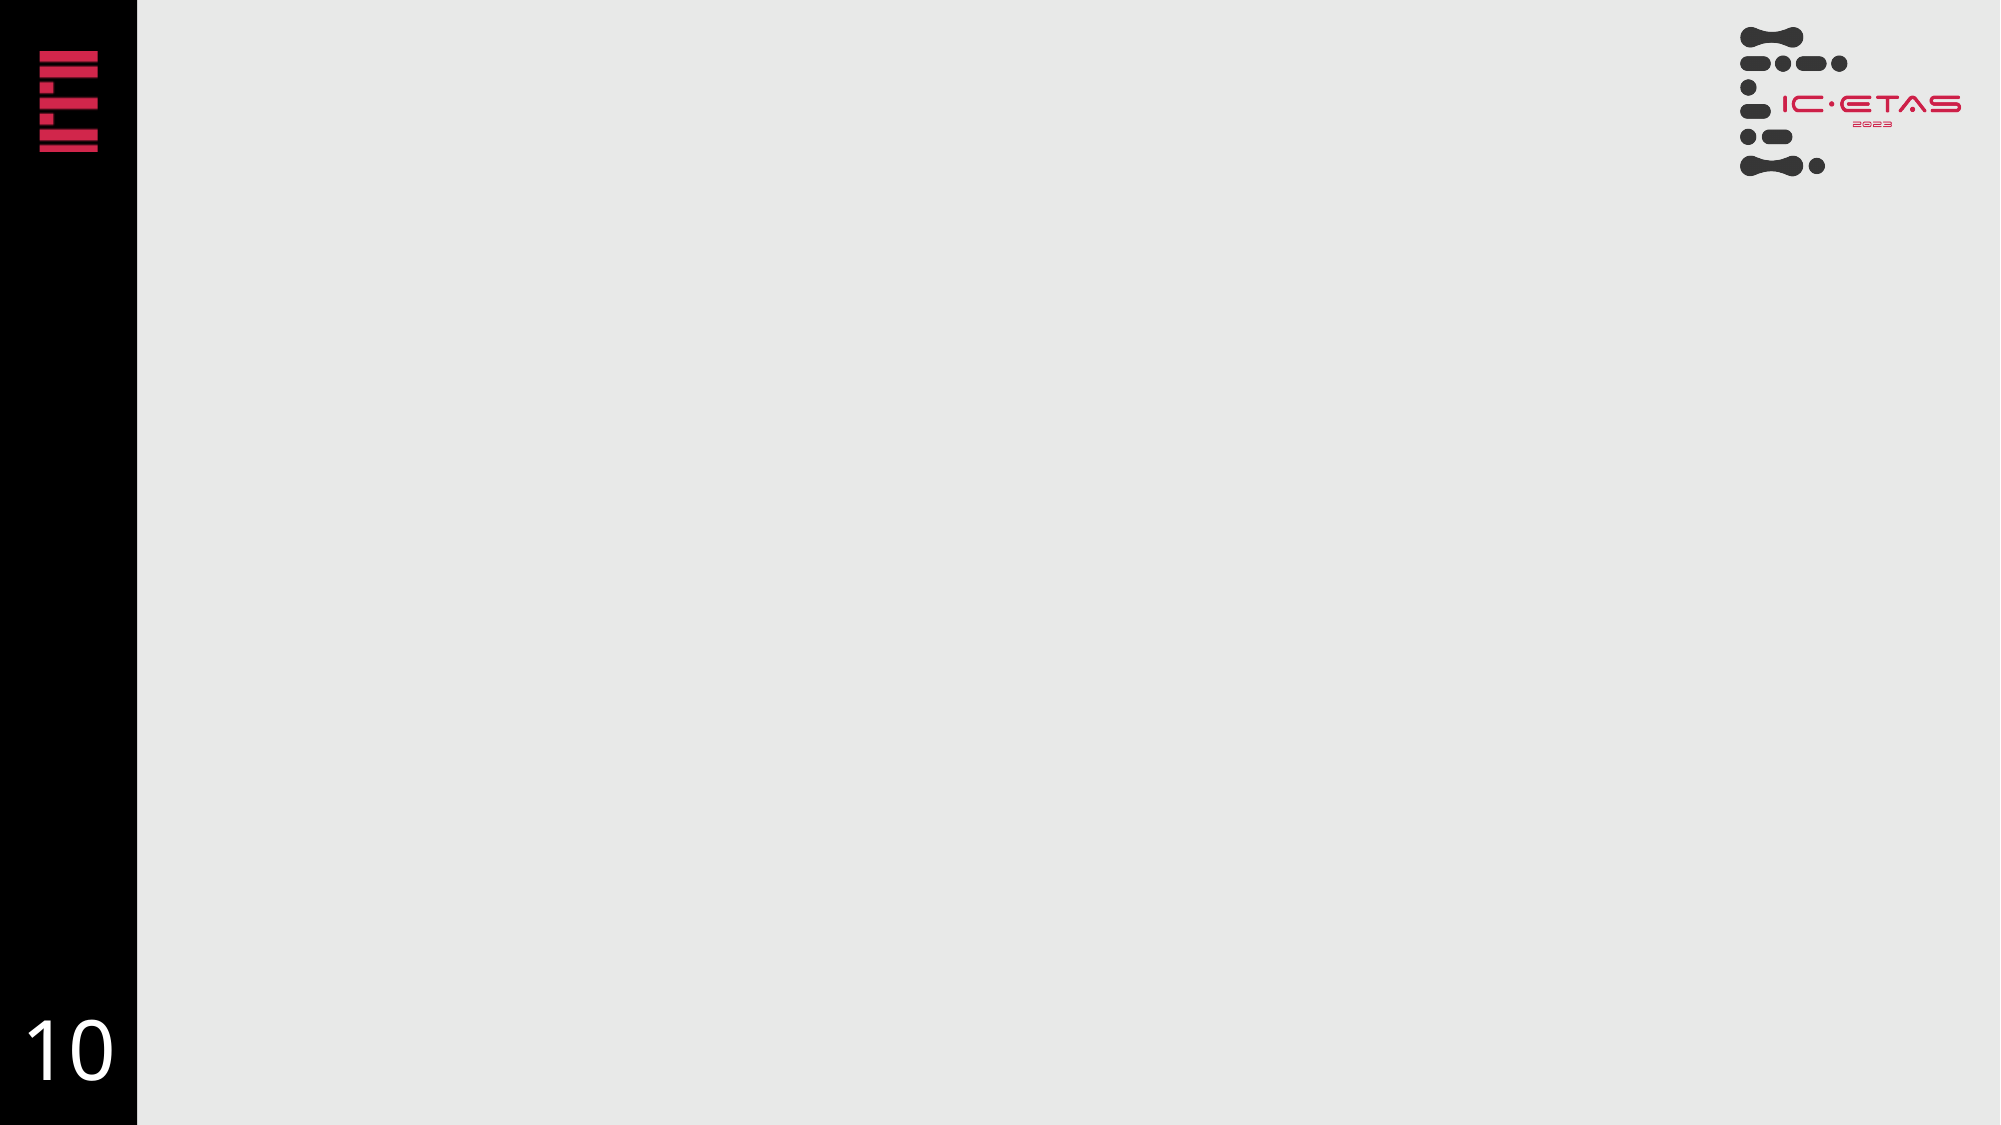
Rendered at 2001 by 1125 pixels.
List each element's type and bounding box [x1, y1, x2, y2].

picture [1696, 0, 2001, 256]
